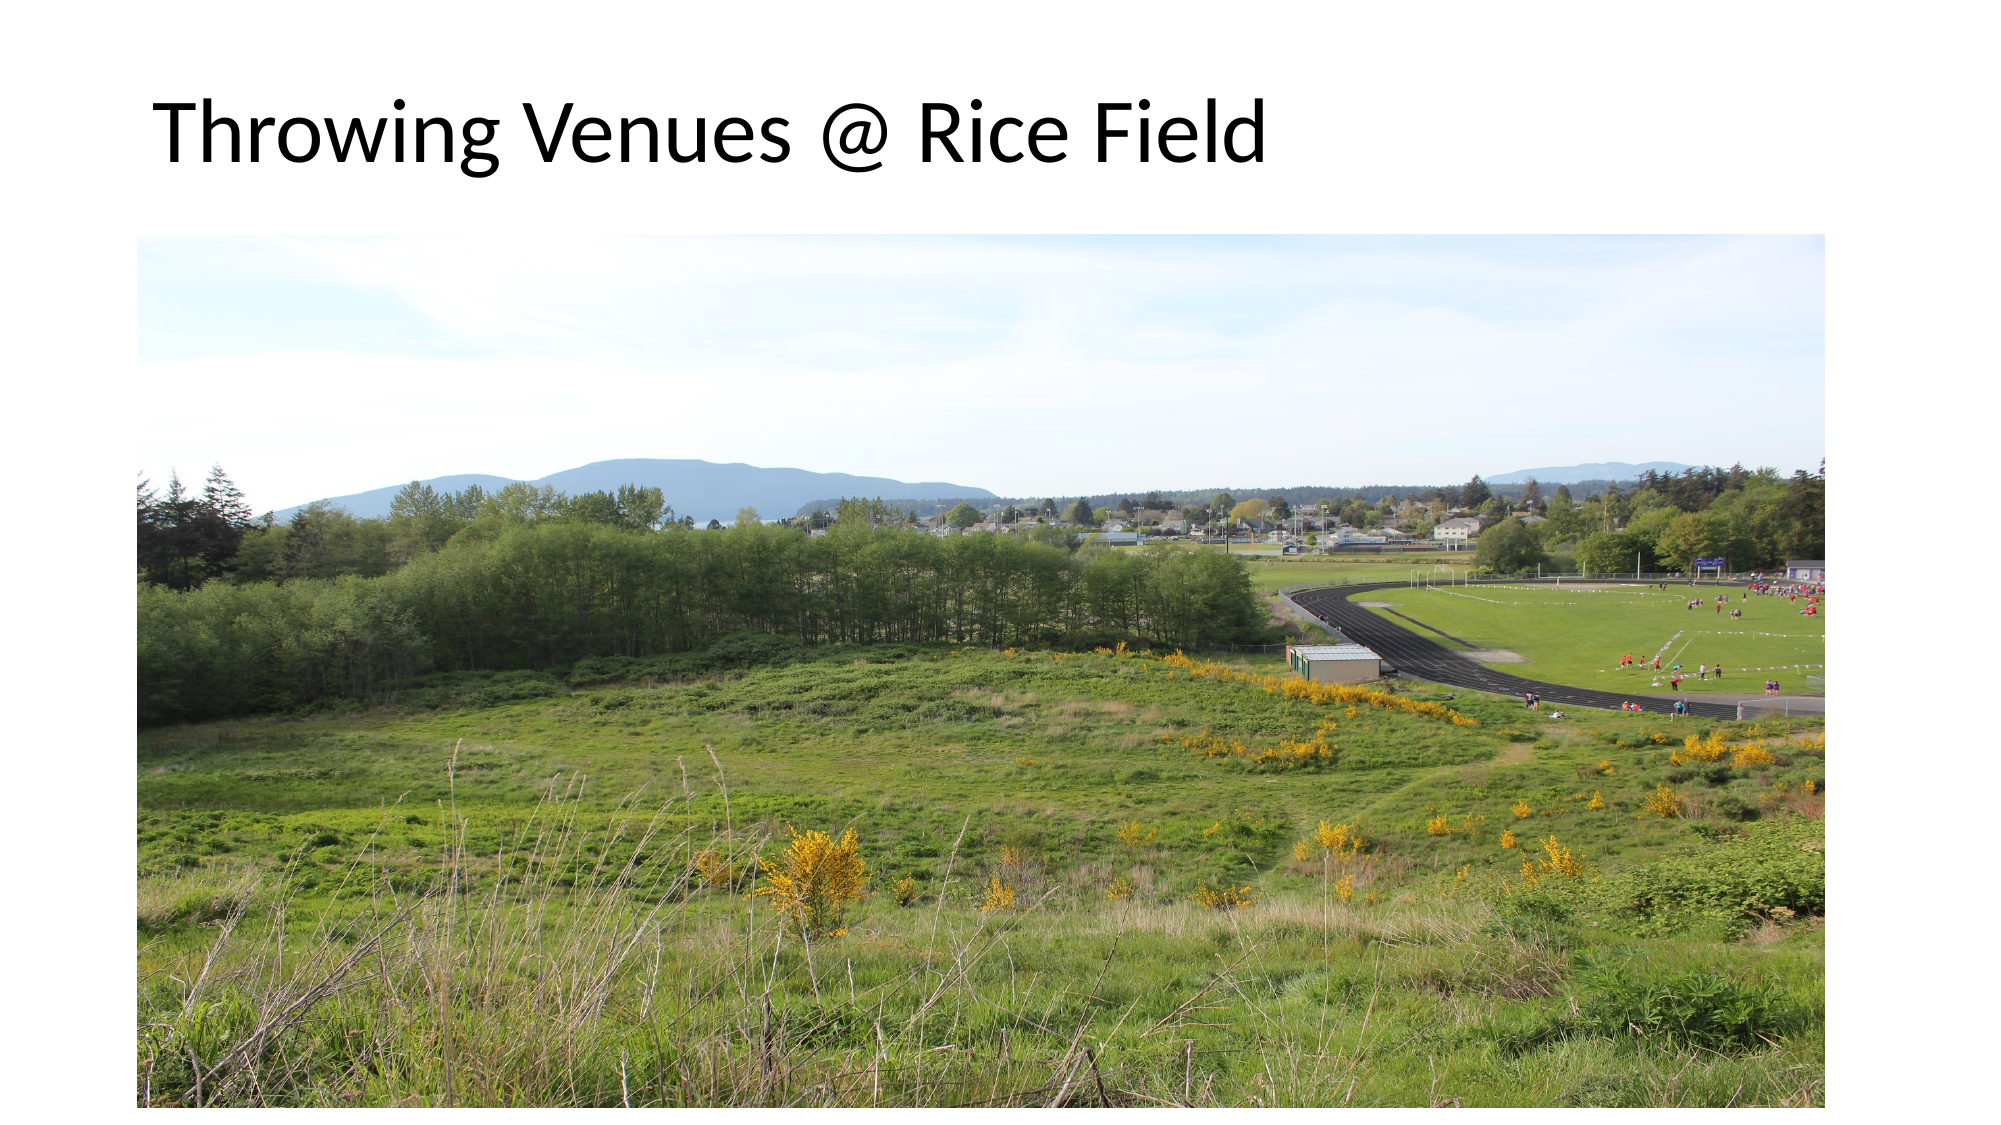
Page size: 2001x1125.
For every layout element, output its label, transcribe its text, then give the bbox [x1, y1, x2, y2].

picture [137, 234, 1826, 1109]
title Throwing Venues @ Rice Field [137, 59, 1311, 206]
